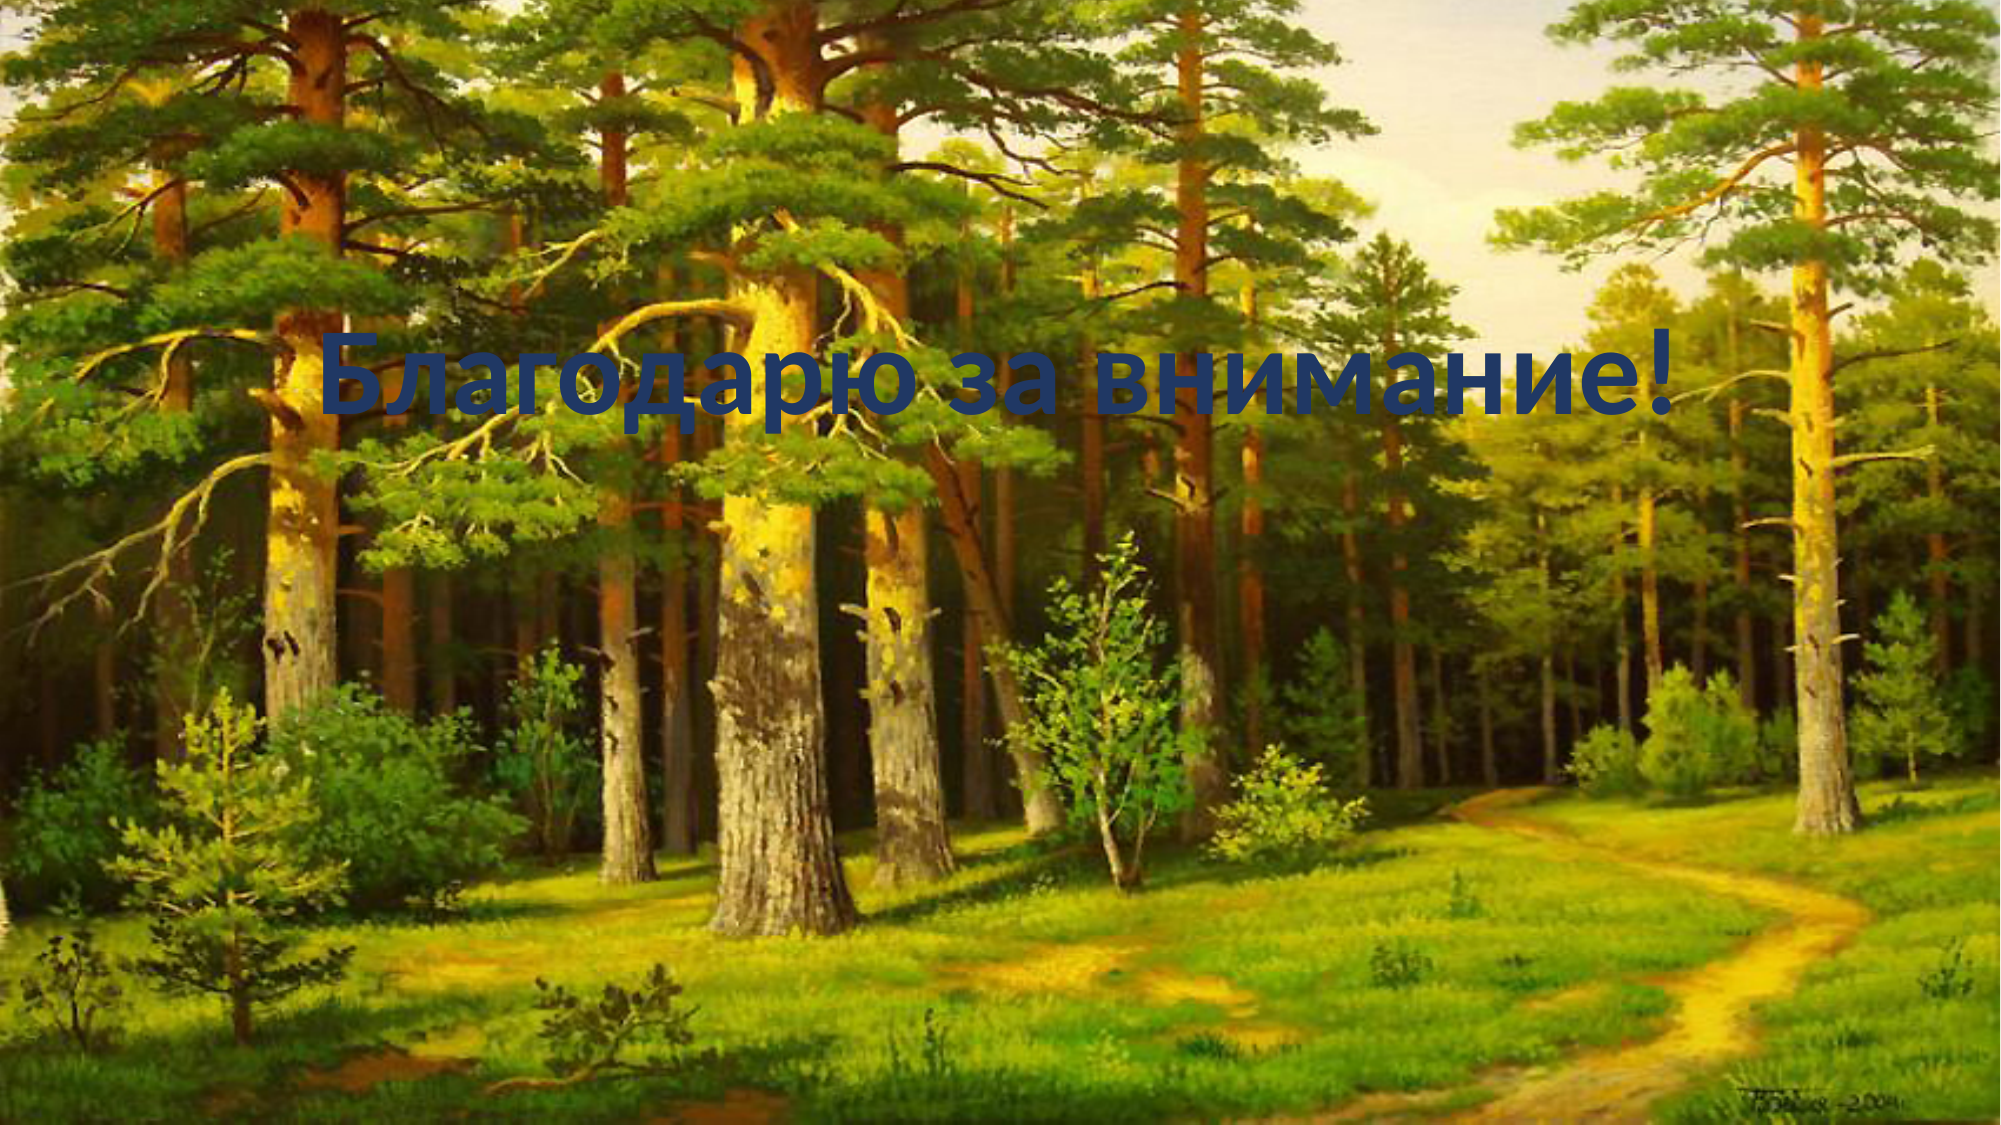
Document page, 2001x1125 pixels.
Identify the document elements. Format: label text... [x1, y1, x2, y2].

list Благодарю за внимание! [137, 299, 1863, 1014]
picture [0, 0, 2001, 1125]
